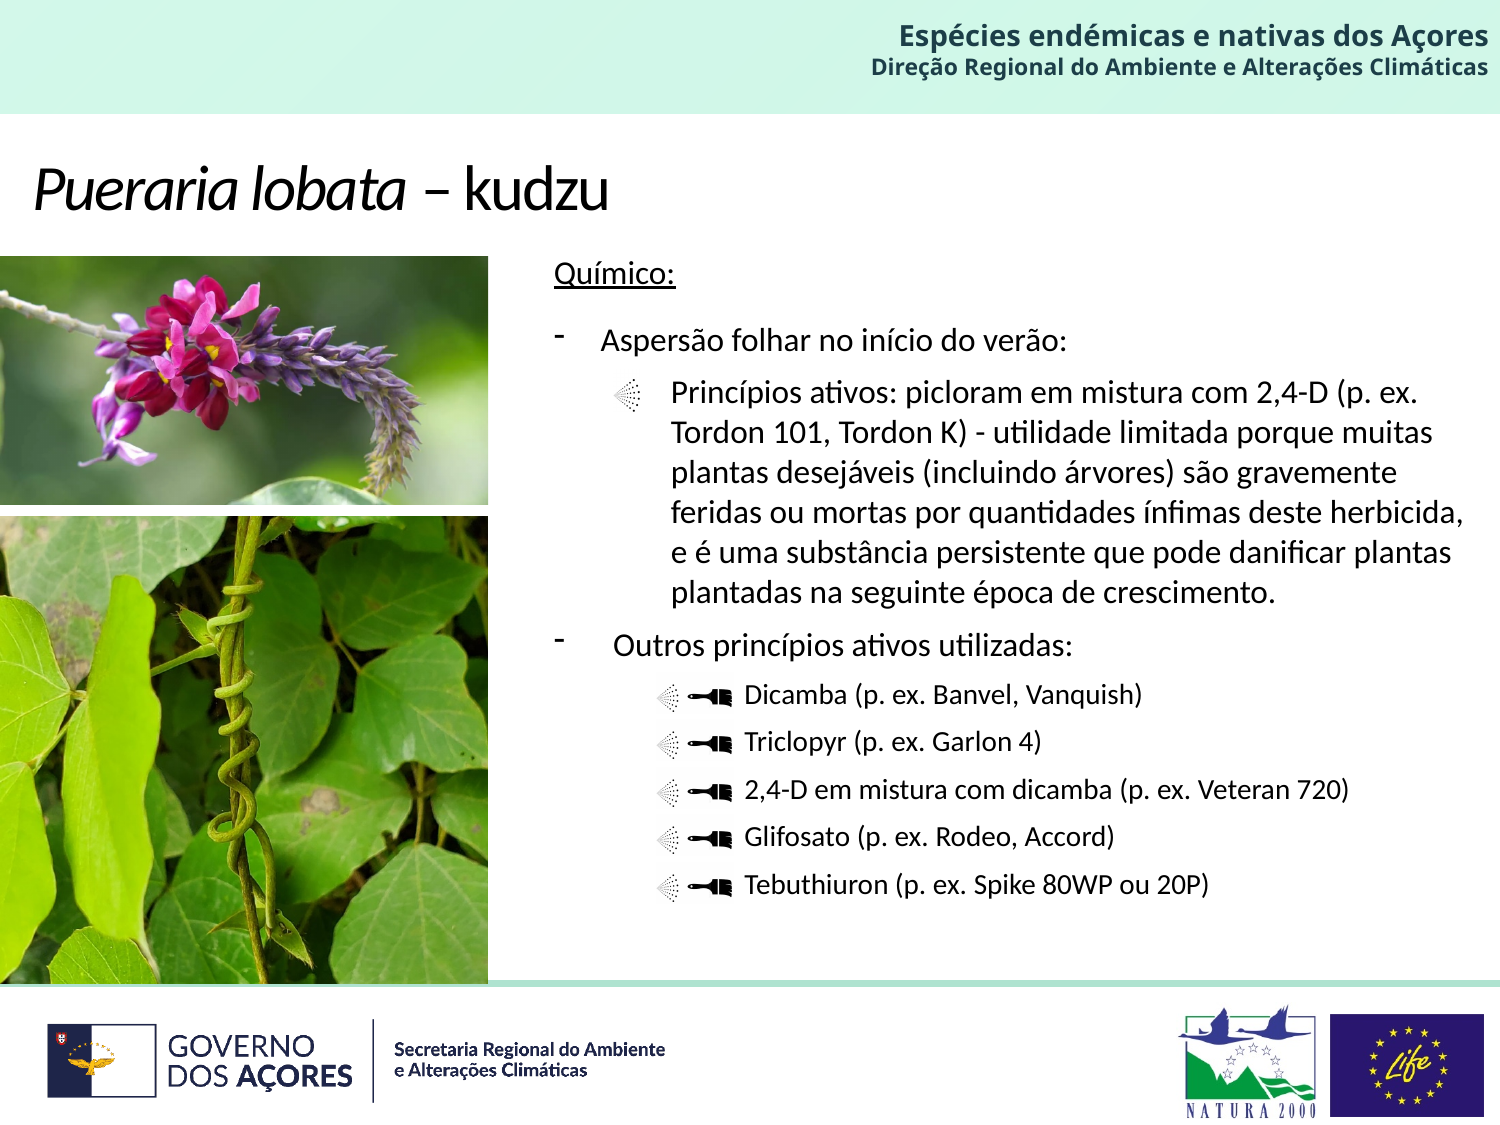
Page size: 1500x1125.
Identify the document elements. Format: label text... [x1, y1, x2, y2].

picture [656, 767, 708, 809]
picture [656, 814, 708, 856]
picture [0, 516, 488, 982]
text_box Químico: Aspersão folhar no início do verão: Princípios ativos: picloram em mistura com 2,4-D (p. ex. Tordon 101, Tordon K) - utilidade limitada porque muitas plantas desejáveis (incluindo árvores) são gravemente feridas ou mortas por quantidades ínfimas deste herbicida, e é uma substância persistente que pode danificar plantas plantadas na seguinte época de crescimento. Outros princípios ativos utilizadas: Dicamba (p. ex. Banvel, Vanquish) Triclopyr (p. ex. Garlon 4) 2,4-D em mistura com dicamba (p. ex. Veteran 720) Glifosato (p. ex. Rodeo, Accord) Tebuthiuron (p. ex. Spike 80WP ou 20P) [538, 243, 1484, 908]
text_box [3, 936, 1498, 1125]
picture [656, 672, 708, 714]
picture [656, 719, 708, 761]
picture [613, 369, 640, 412]
picture [0, 256, 489, 505]
text_box [0, 0, 1500, 117]
picture [656, 862, 708, 904]
text_box Pueraria lobata – kudzu [17, 113, 1436, 256]
text_box Espécies endémicas e nativas dos Açores Direção Regional do Ambiente e Alterações Climáticas [206, 9, 1500, 87]
